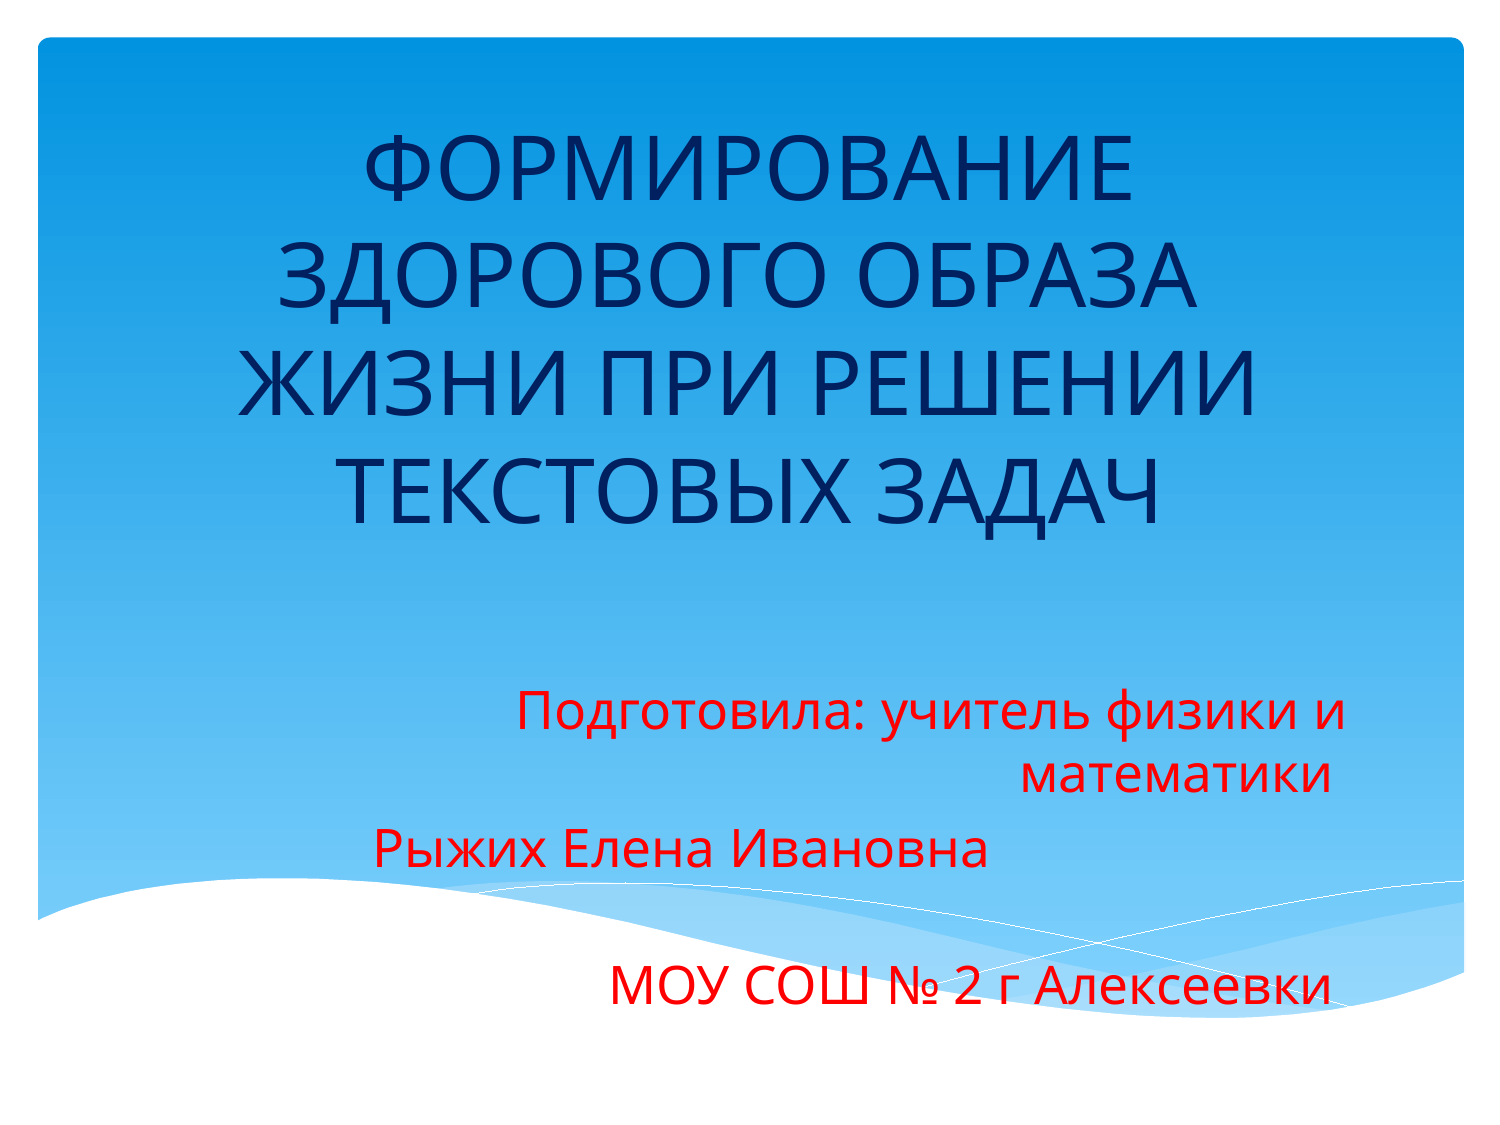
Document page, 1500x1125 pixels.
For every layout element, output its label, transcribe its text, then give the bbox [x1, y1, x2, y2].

title ФОРМИРОВАНИЕ ЗДОРОВОГО ОБРАЗА ЖИЗНИ ПРИ РЕШЕНИИ ТЕКСТОВЫХ ЗАДАЧ [112, 101, 1388, 657]
subtitle Подготовила: учитель физики и математики Рыжих Елена Ивановна МОУ СОШ № 2 г Алексеевки [350, 668, 1363, 1024]
